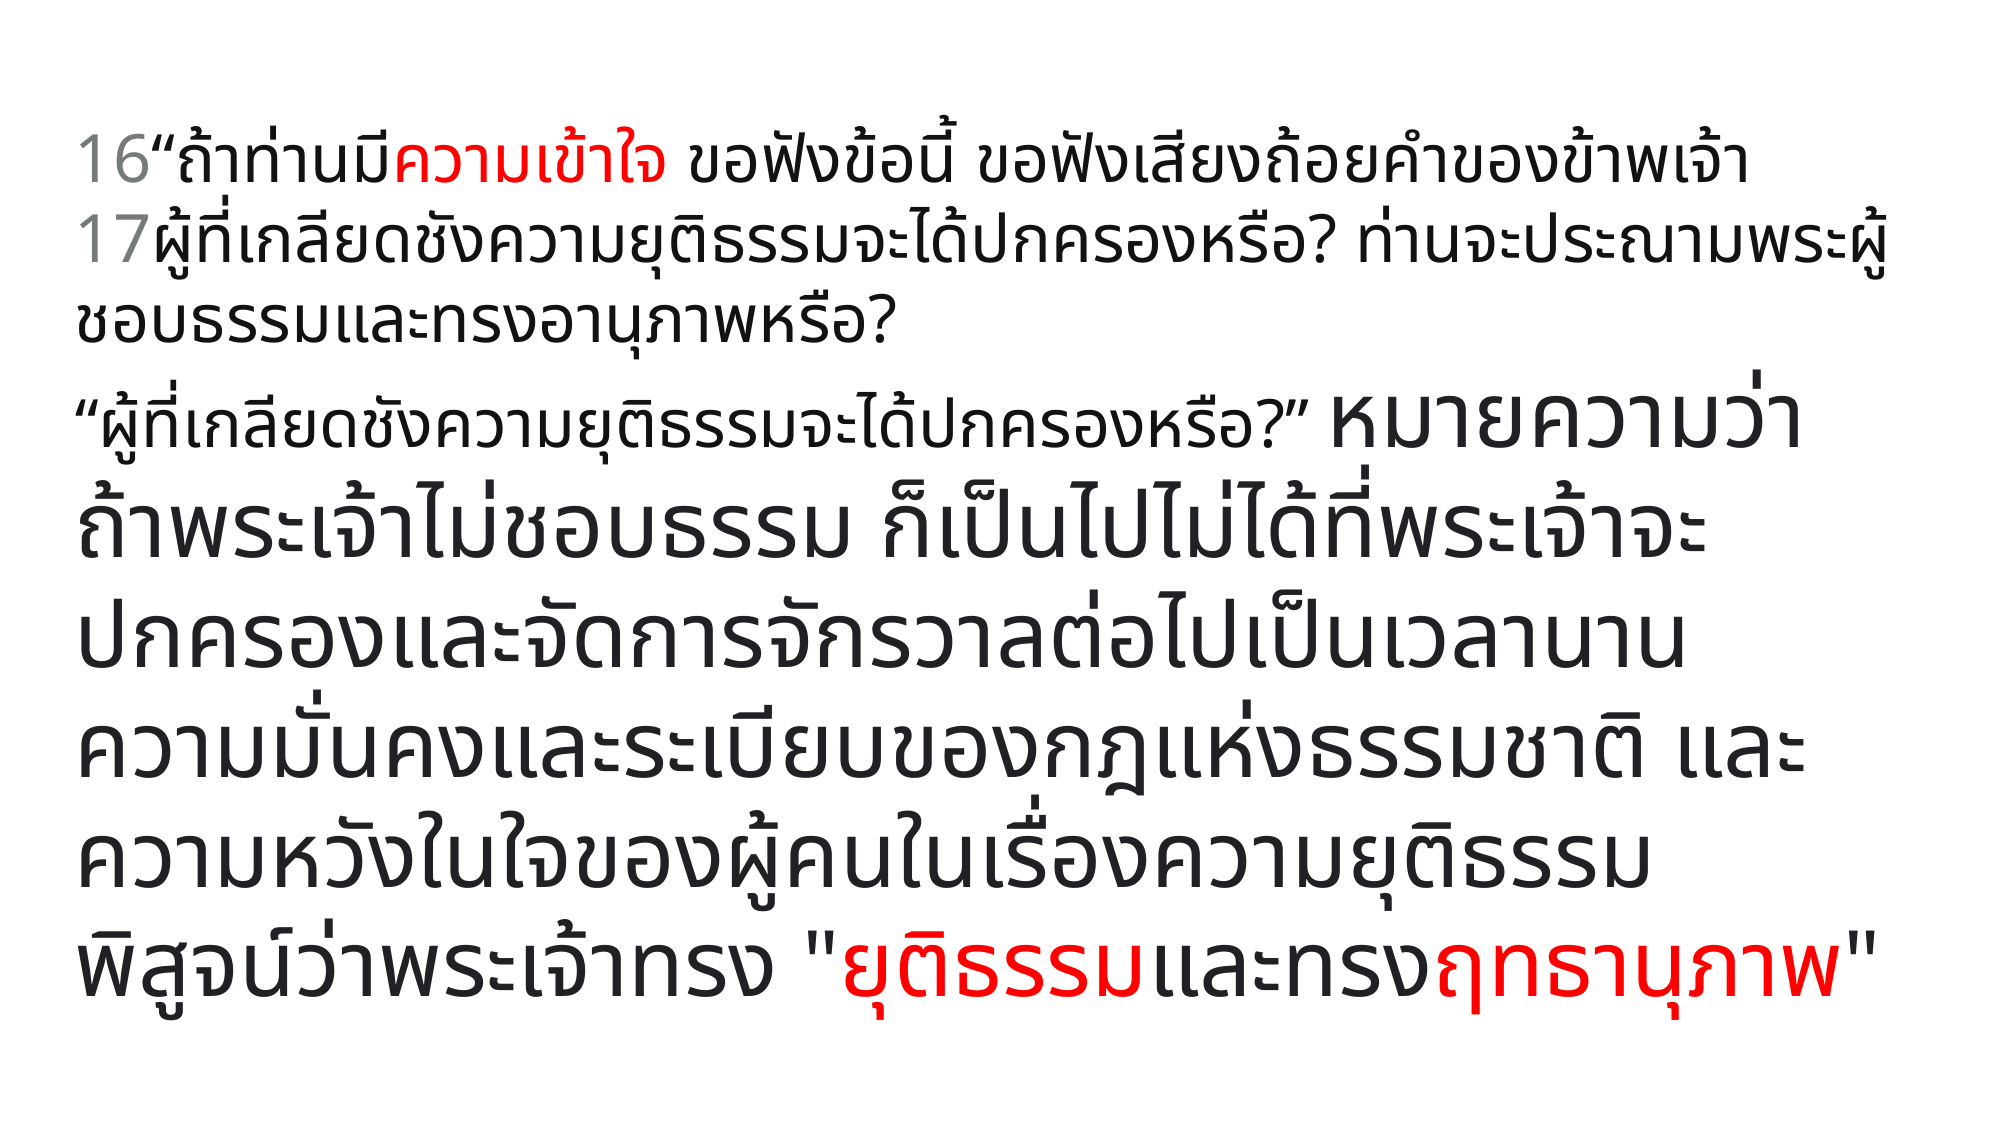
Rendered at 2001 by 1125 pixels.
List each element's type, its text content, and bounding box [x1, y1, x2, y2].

text_box 16“ถ้าท่านมีความเข้าใจ ขอฟังข้อนี้ ขอฟังเสียงถ้อยคำของข้าพเจ้า 17ผู้ที่เกลียดชังความยุติธรรมจะได้ปกครองหรือ? ท่านจะประณามพระผู้ชอบธรรมและทรงอานุภาพหรือ? “ผู้ที่เกลียดชังความยุติธรรมจะได้ปกครองหรือ?” หมายความว่าถ้าพระเจ้าไม่ชอบธรรม ก็เป็นไปไม่ได้ที่พระเจ้าจะปกครองและจัดการจักรวาลต่อไปเป็นเวลานาน ความมั่นคงและระเบียบของกฎแห่งธรรมชาติ และความหวังในใจของผู้คนในเรื่องความยุติธรรม พิสูจน์ว่าพระเจ้าทรง "ยุติธรรมและทรงฤทธานุภาพ" [59, 108, 1909, 1023]
